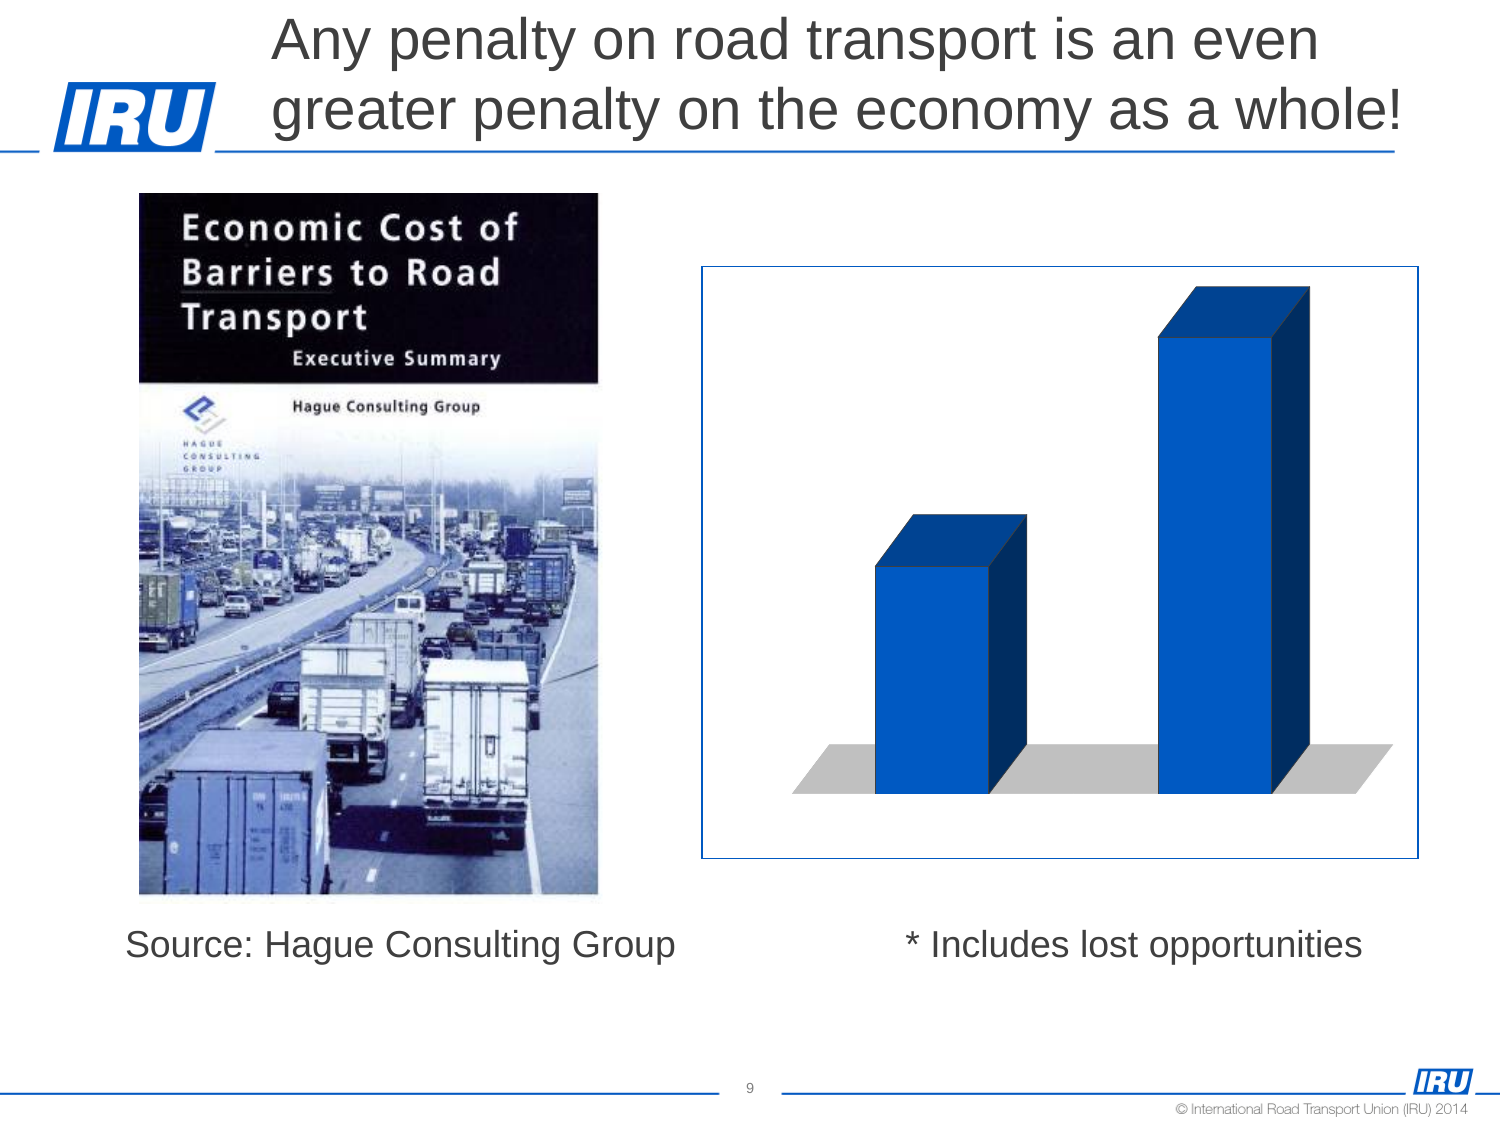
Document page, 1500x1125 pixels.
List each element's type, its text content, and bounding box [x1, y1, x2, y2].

picture [0, 0, 1500, 1125]
title Any penalty on road transport is an even greater penalty on the economy as a whole! [265, 42, 1447, 142]
text_box Source: Hague Consulting Group [110, 912, 691, 973]
text_box * Includes lost opportunities [890, 912, 1378, 973]
